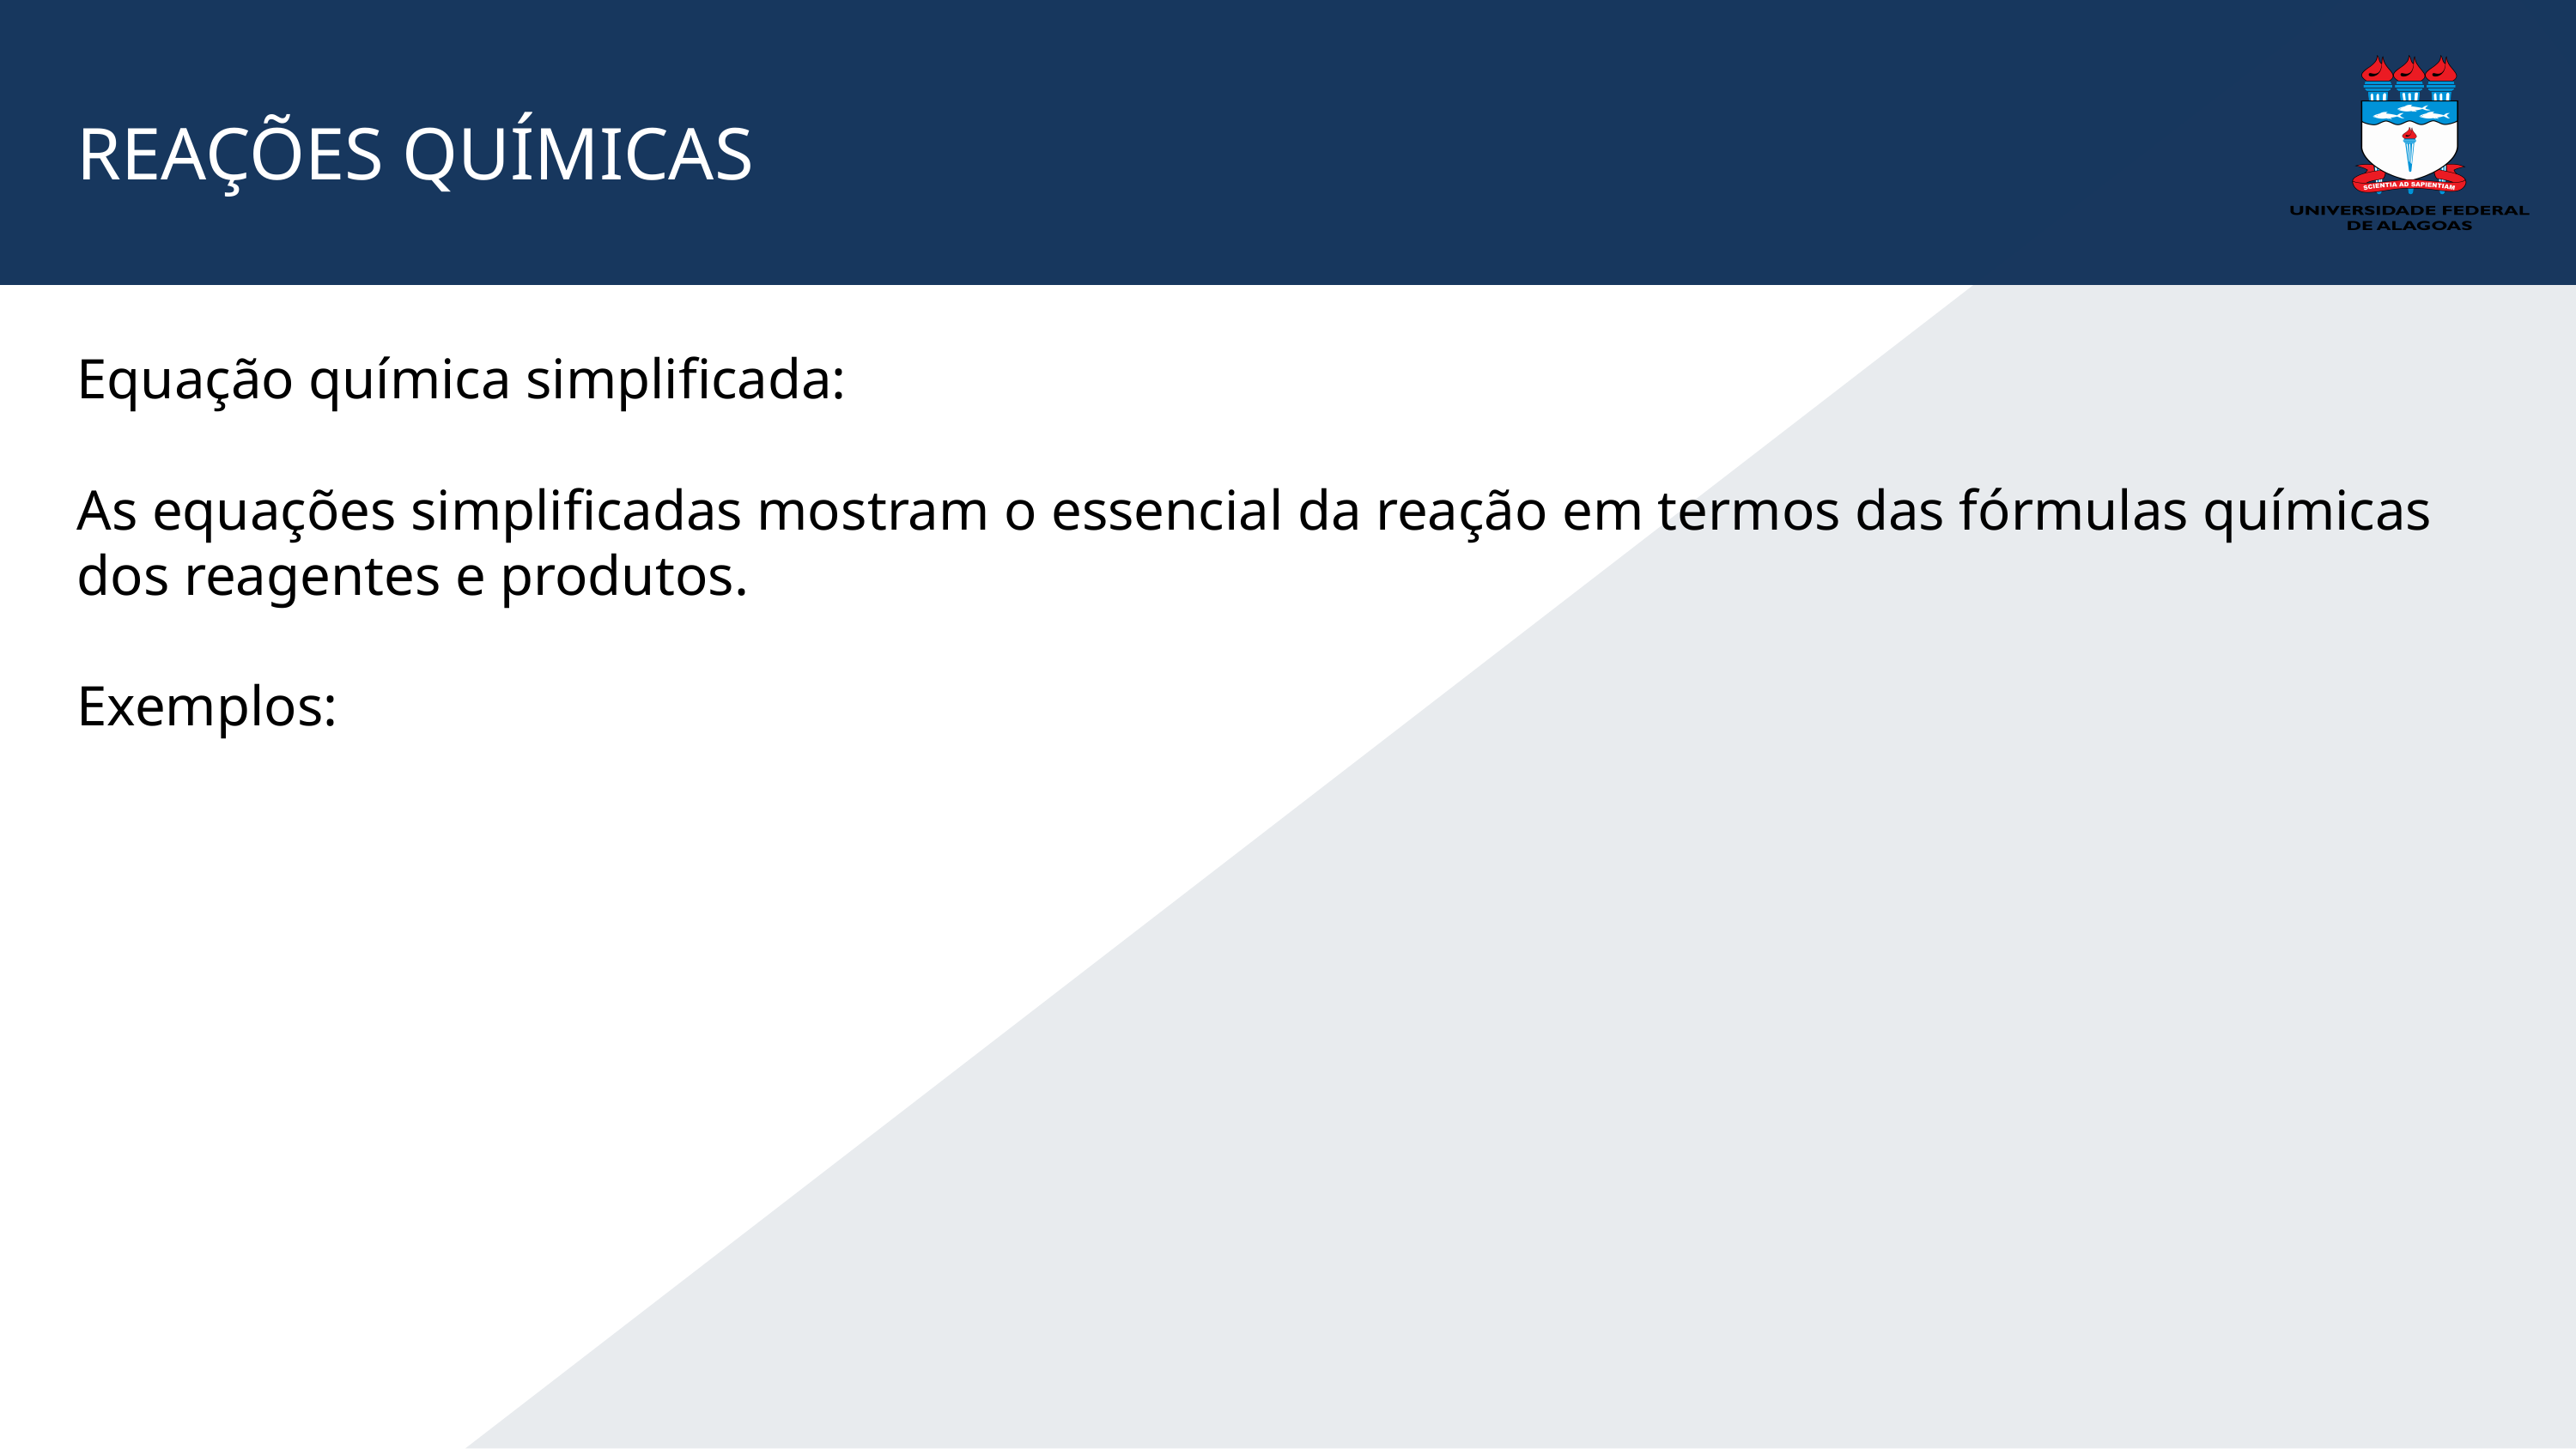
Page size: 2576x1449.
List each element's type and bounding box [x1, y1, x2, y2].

text_box [0, 0, 2576, 1449]
